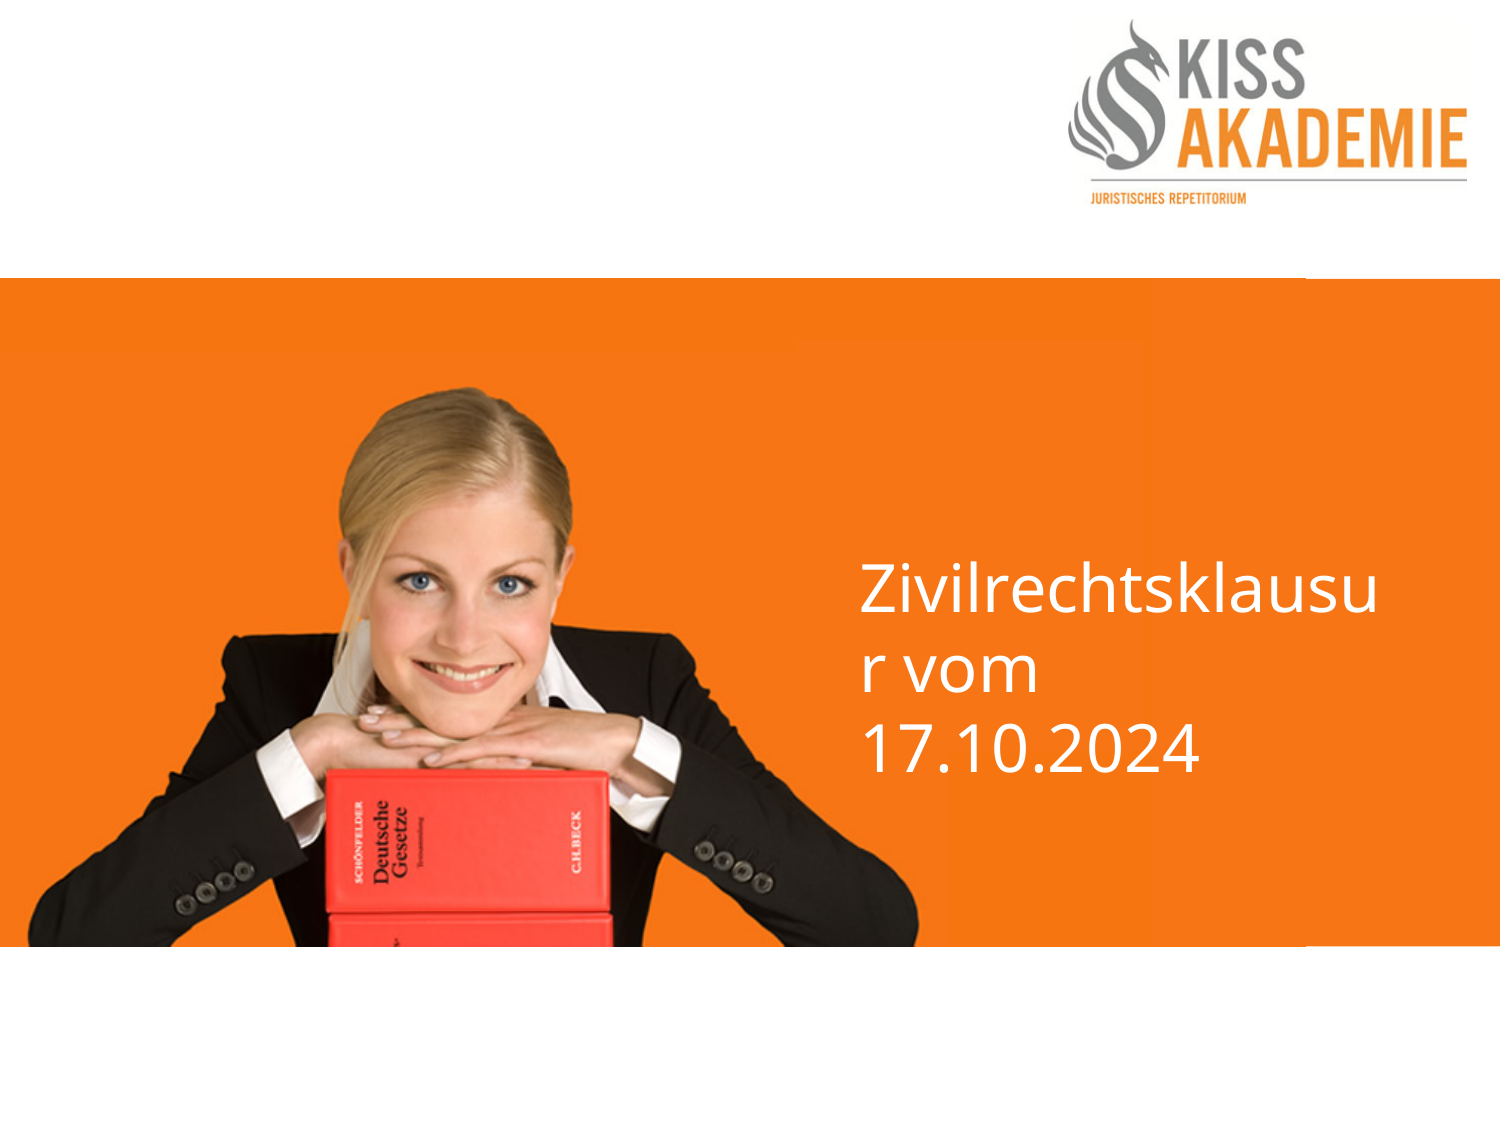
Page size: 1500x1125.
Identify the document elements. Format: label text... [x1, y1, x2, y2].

picture [0, 278, 1151, 947]
text_box Zivilrechtsklausur vom 17.10.2024 [844, 538, 1400, 794]
picture [1068, 19, 1467, 208]
